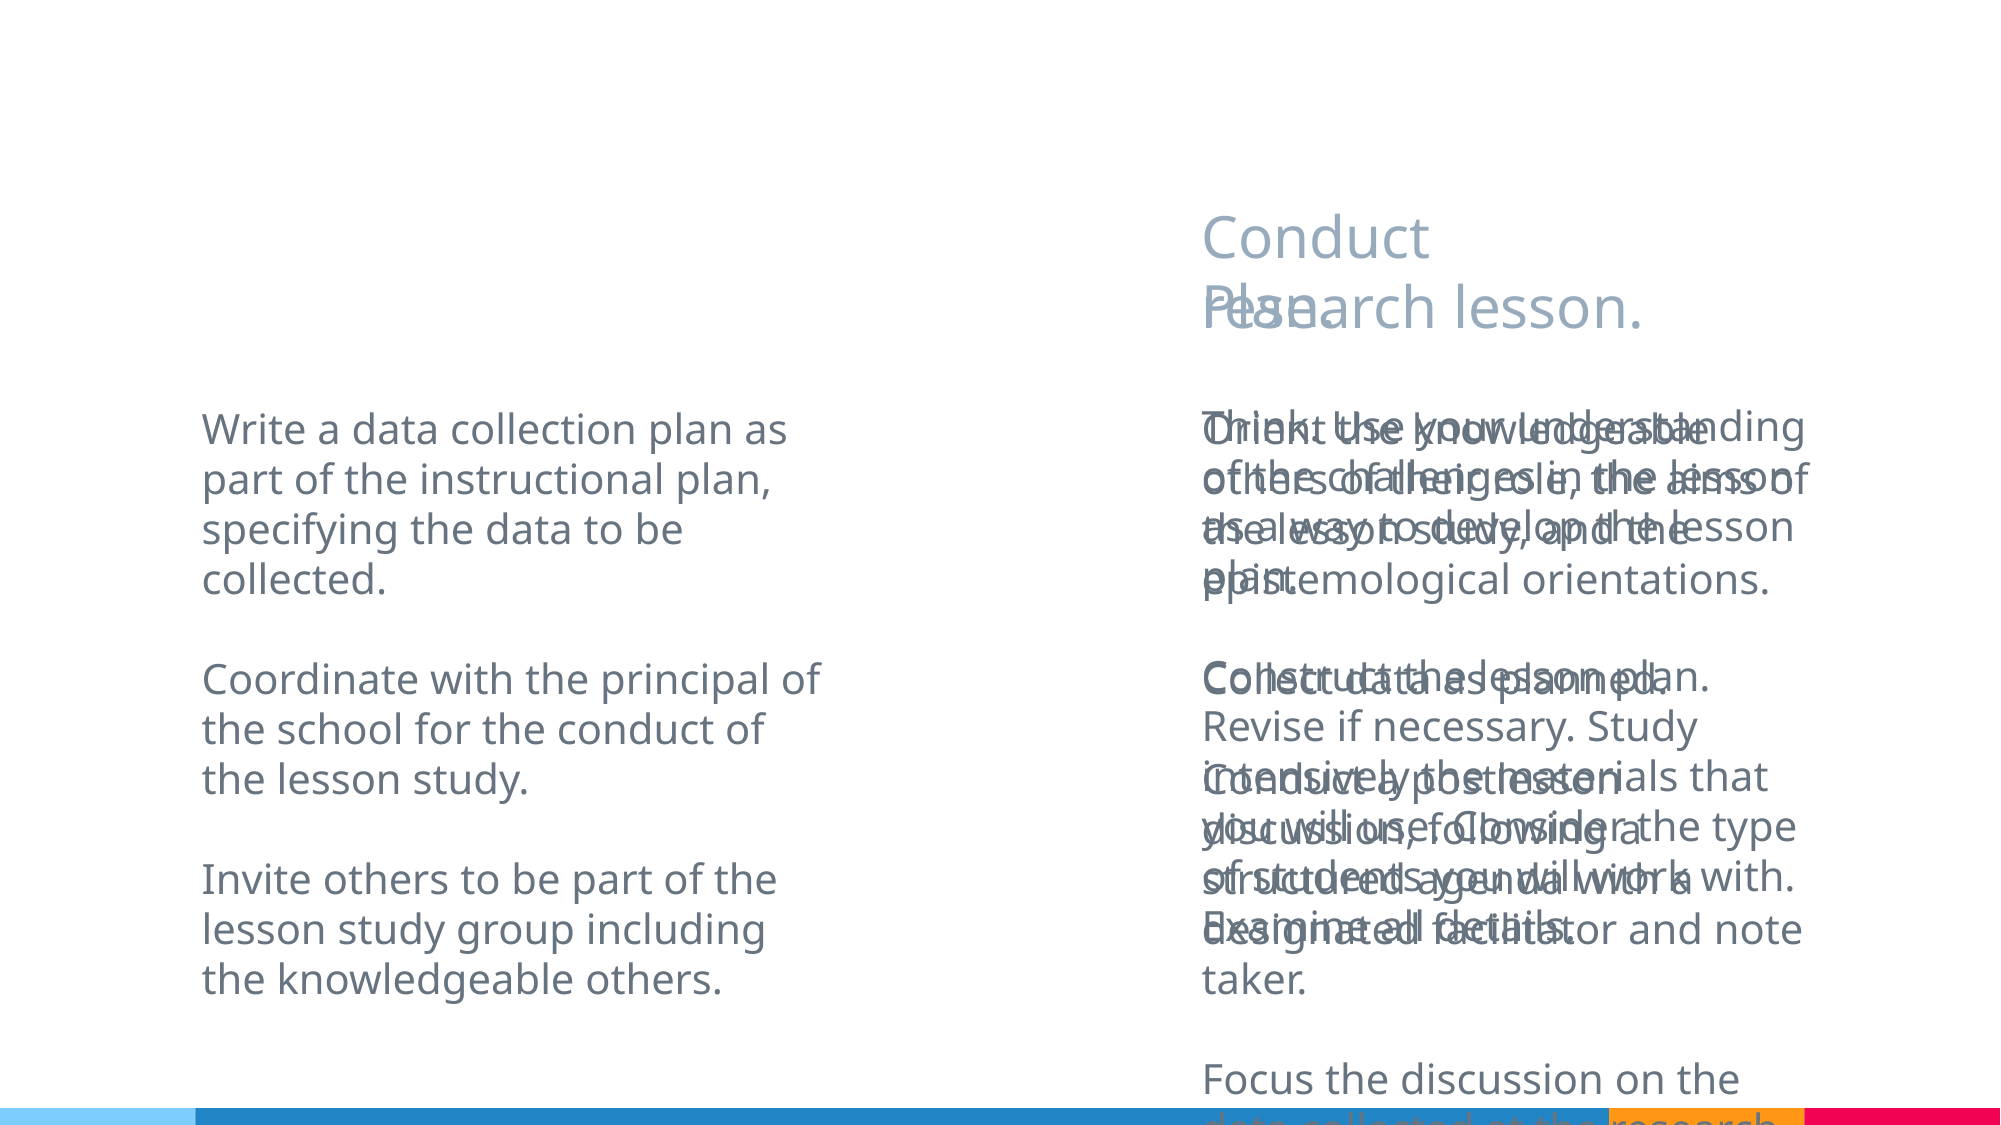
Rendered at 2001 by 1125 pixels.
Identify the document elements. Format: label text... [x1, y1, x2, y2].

text_box Orient the knowledgeable others of their role, the aims of the lesson study, and the epistemological orientations. Collect data as planned. Conduct a postlesson discussion, following a structured agenda with a designated facilitator and note taker. Focus the discussion on the data collected at the research lesson. [1186, 387, 1853, 1040]
list Write a data collection plan as part of the instructional plan, specifying the data to be collected. Coordinate with the principal of the school for the conduct of the lesson study. Invite others to be part of the lesson study group including the knowledgeable others. [186, 387, 853, 1040]
title Plan. [1186, 211, 1695, 355]
